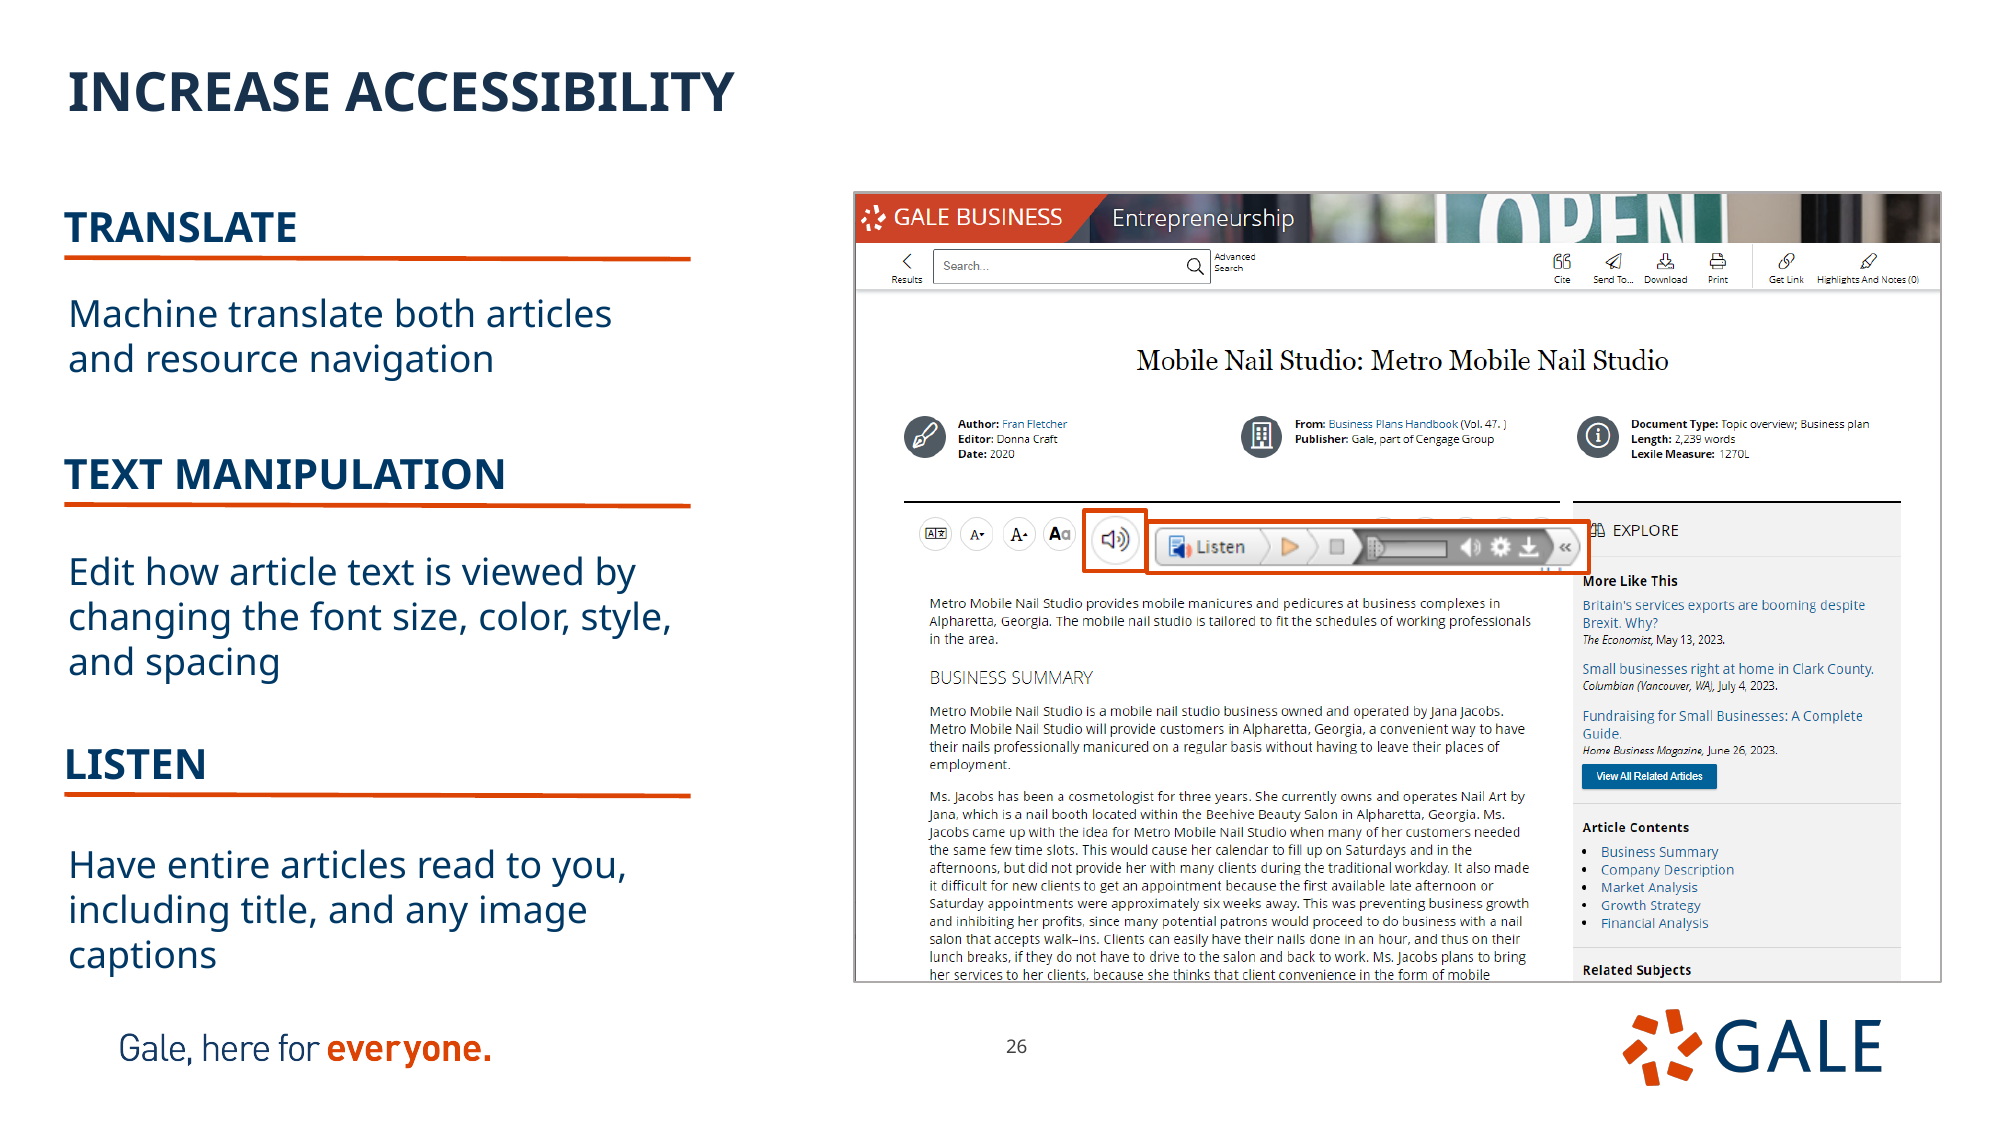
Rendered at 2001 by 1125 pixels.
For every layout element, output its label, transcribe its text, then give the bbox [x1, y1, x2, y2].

text_box Machine translate both articles and resource navigation [53, 282, 691, 387]
picture [91, 1009, 529, 1086]
text_box Edit how article text is viewed by changing the font size, color, style, and spacing [53, 540, 691, 691]
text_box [48, 730, 761, 796]
text_box Have entire articles read to you, including title, and any image captions [53, 833, 691, 984]
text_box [48, 193, 761, 260]
picture [1622, 1009, 1882, 1086]
title INCREASE ACCESSIBILITY [53, 36, 1836, 151]
picture [855, 193, 1940, 981]
slide_number 26 [986, 1027, 1047, 1088]
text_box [48, 440, 761, 507]
